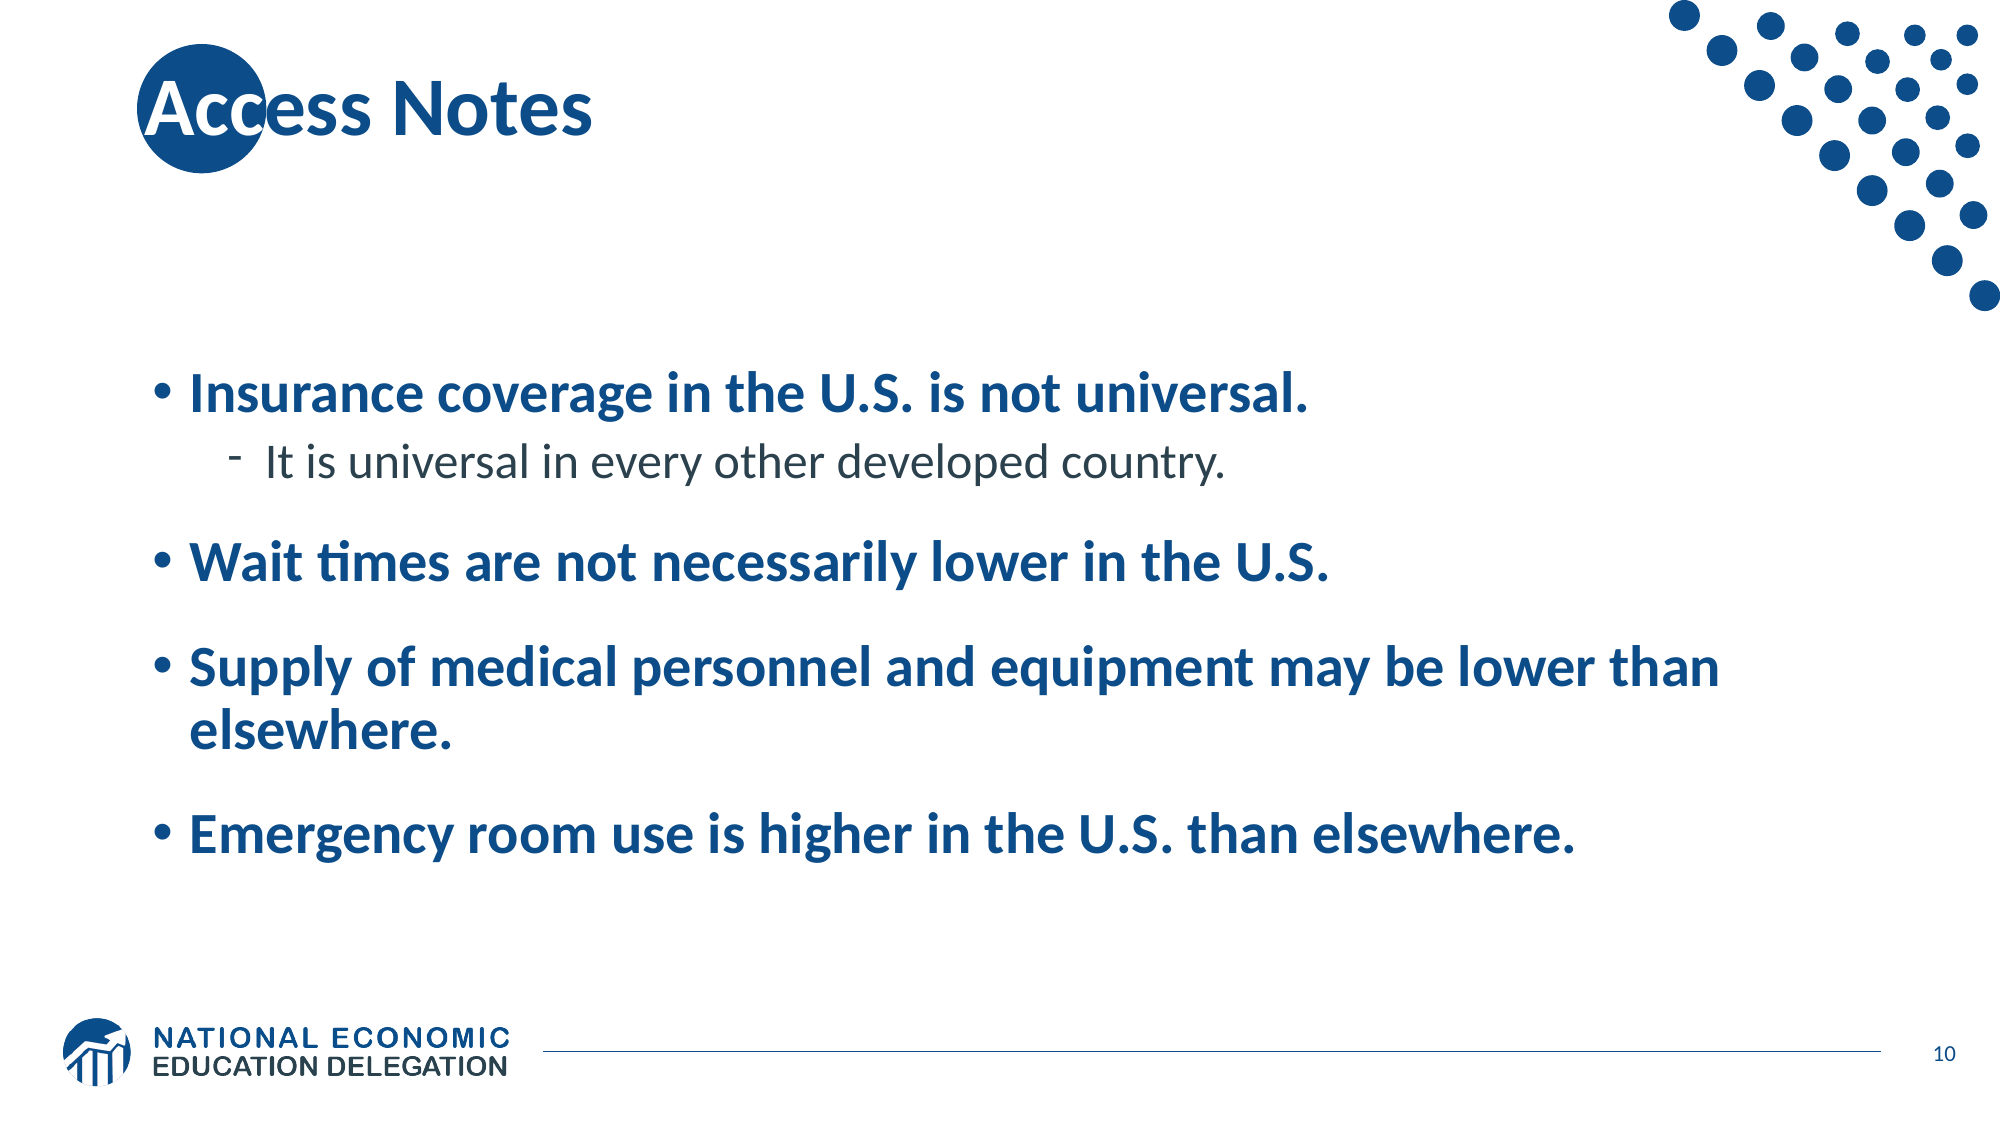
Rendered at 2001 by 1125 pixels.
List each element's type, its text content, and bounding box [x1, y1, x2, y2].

slide_number 10 [1521, 1022, 1972, 1082]
list Insurance coverage in the U.S. is not universal. It is universal in every other developed country. Wait times are not necessarily lower in the U.S. Supply of medical personnel and equipment may be lower than elsewhere. Emergency room use is higher in the U.S. than elsewhere. [137, 257, 1863, 972]
title Access Notes [129, 0, 1855, 218]
picture [55, 1013, 520, 1091]
